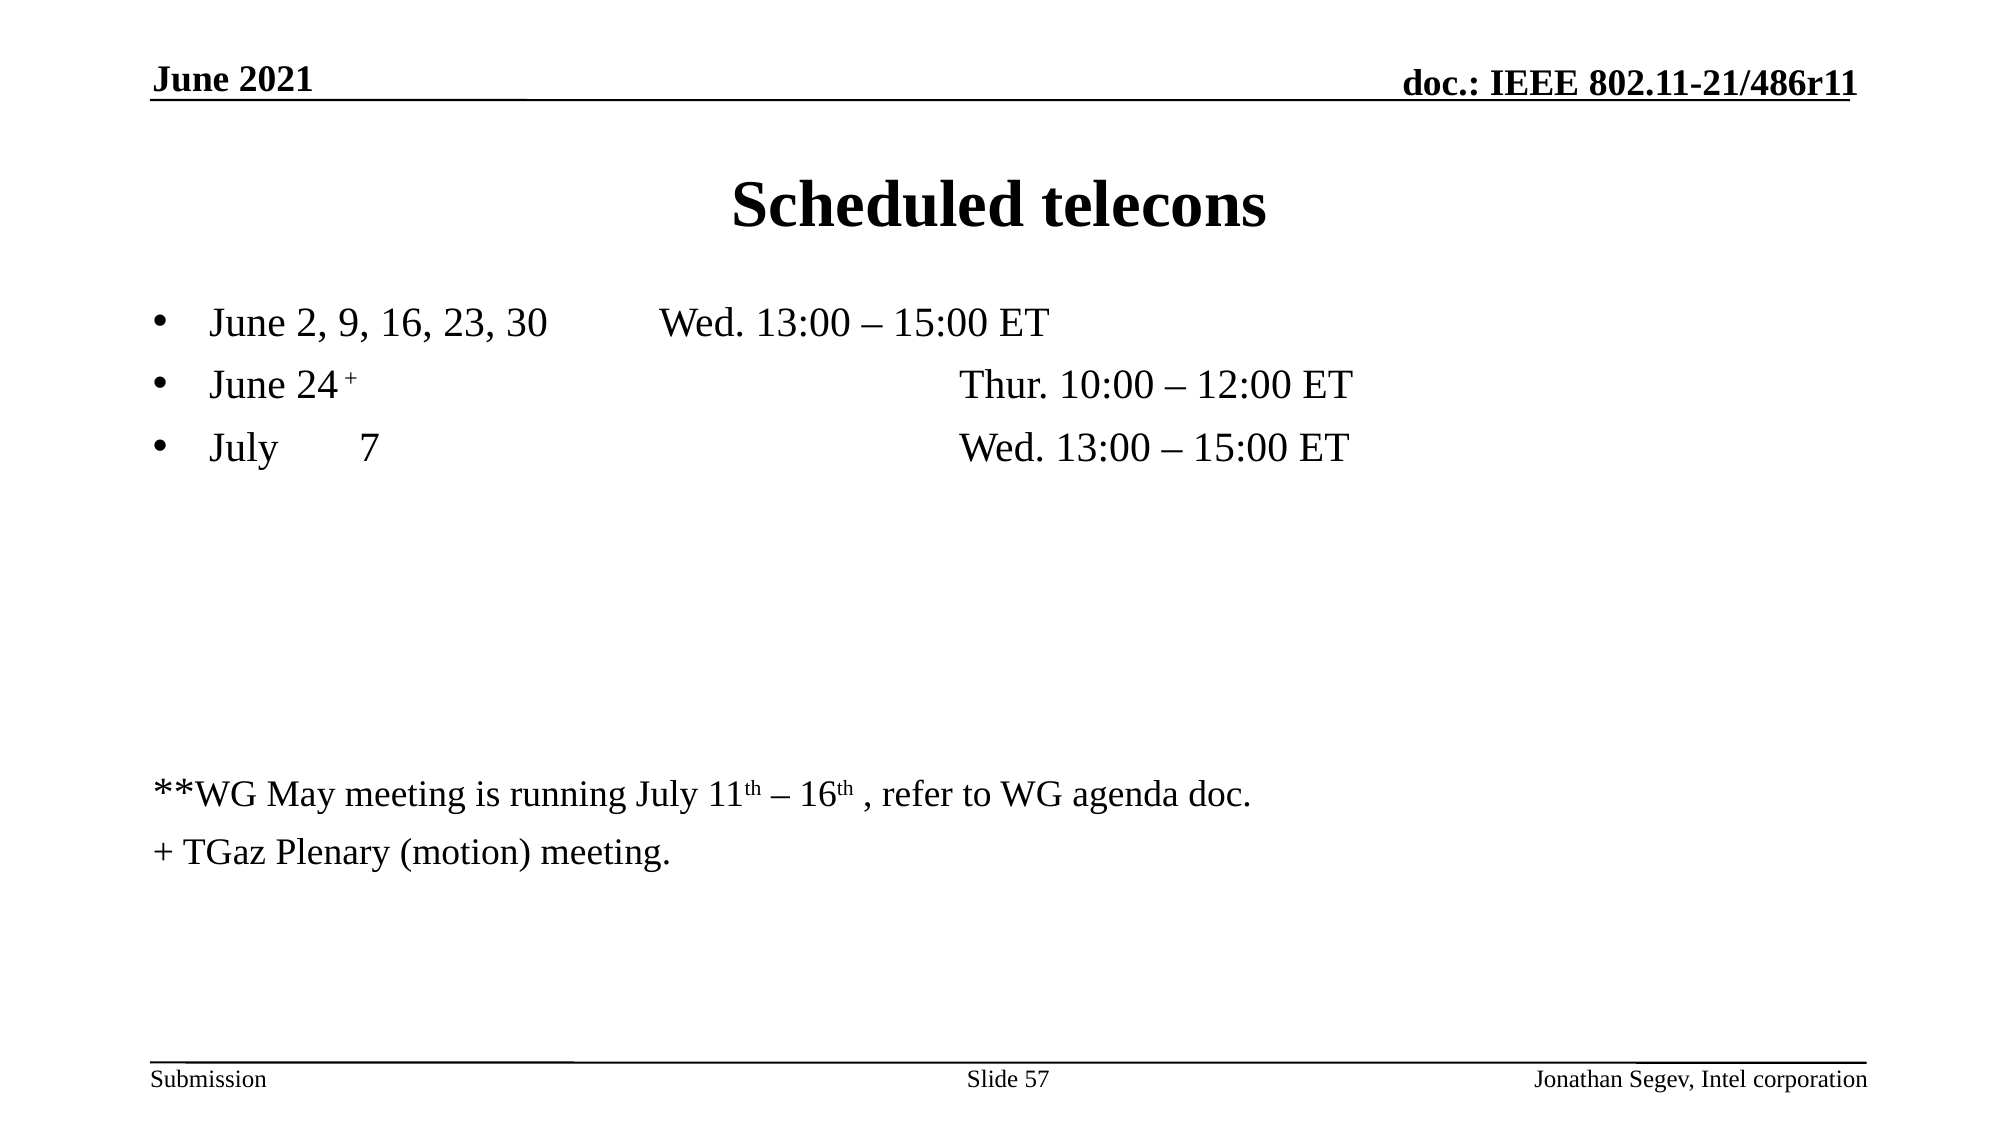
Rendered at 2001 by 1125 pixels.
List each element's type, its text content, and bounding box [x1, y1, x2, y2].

footer Jonathan Segev, Intel corporation [1171, 1061, 1869, 1093]
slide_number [152, 54, 563, 100]
title Scheduled telecons [149, 112, 1850, 288]
list June 2, 9, 16, 23, 30 Wed. 13:00 – 15:00 ET June 24 + Thur. 10:00 – 12:00 ET July 7 Wed. 13:00 – 15:00 ET **WG May meeting is running July 11th – 16th , refer to WG agenda doc. + TGaz Plenary (motion) meeting. [137, 286, 1838, 1000]
slide_number Slide 57 [950, 1061, 1067, 1123]
